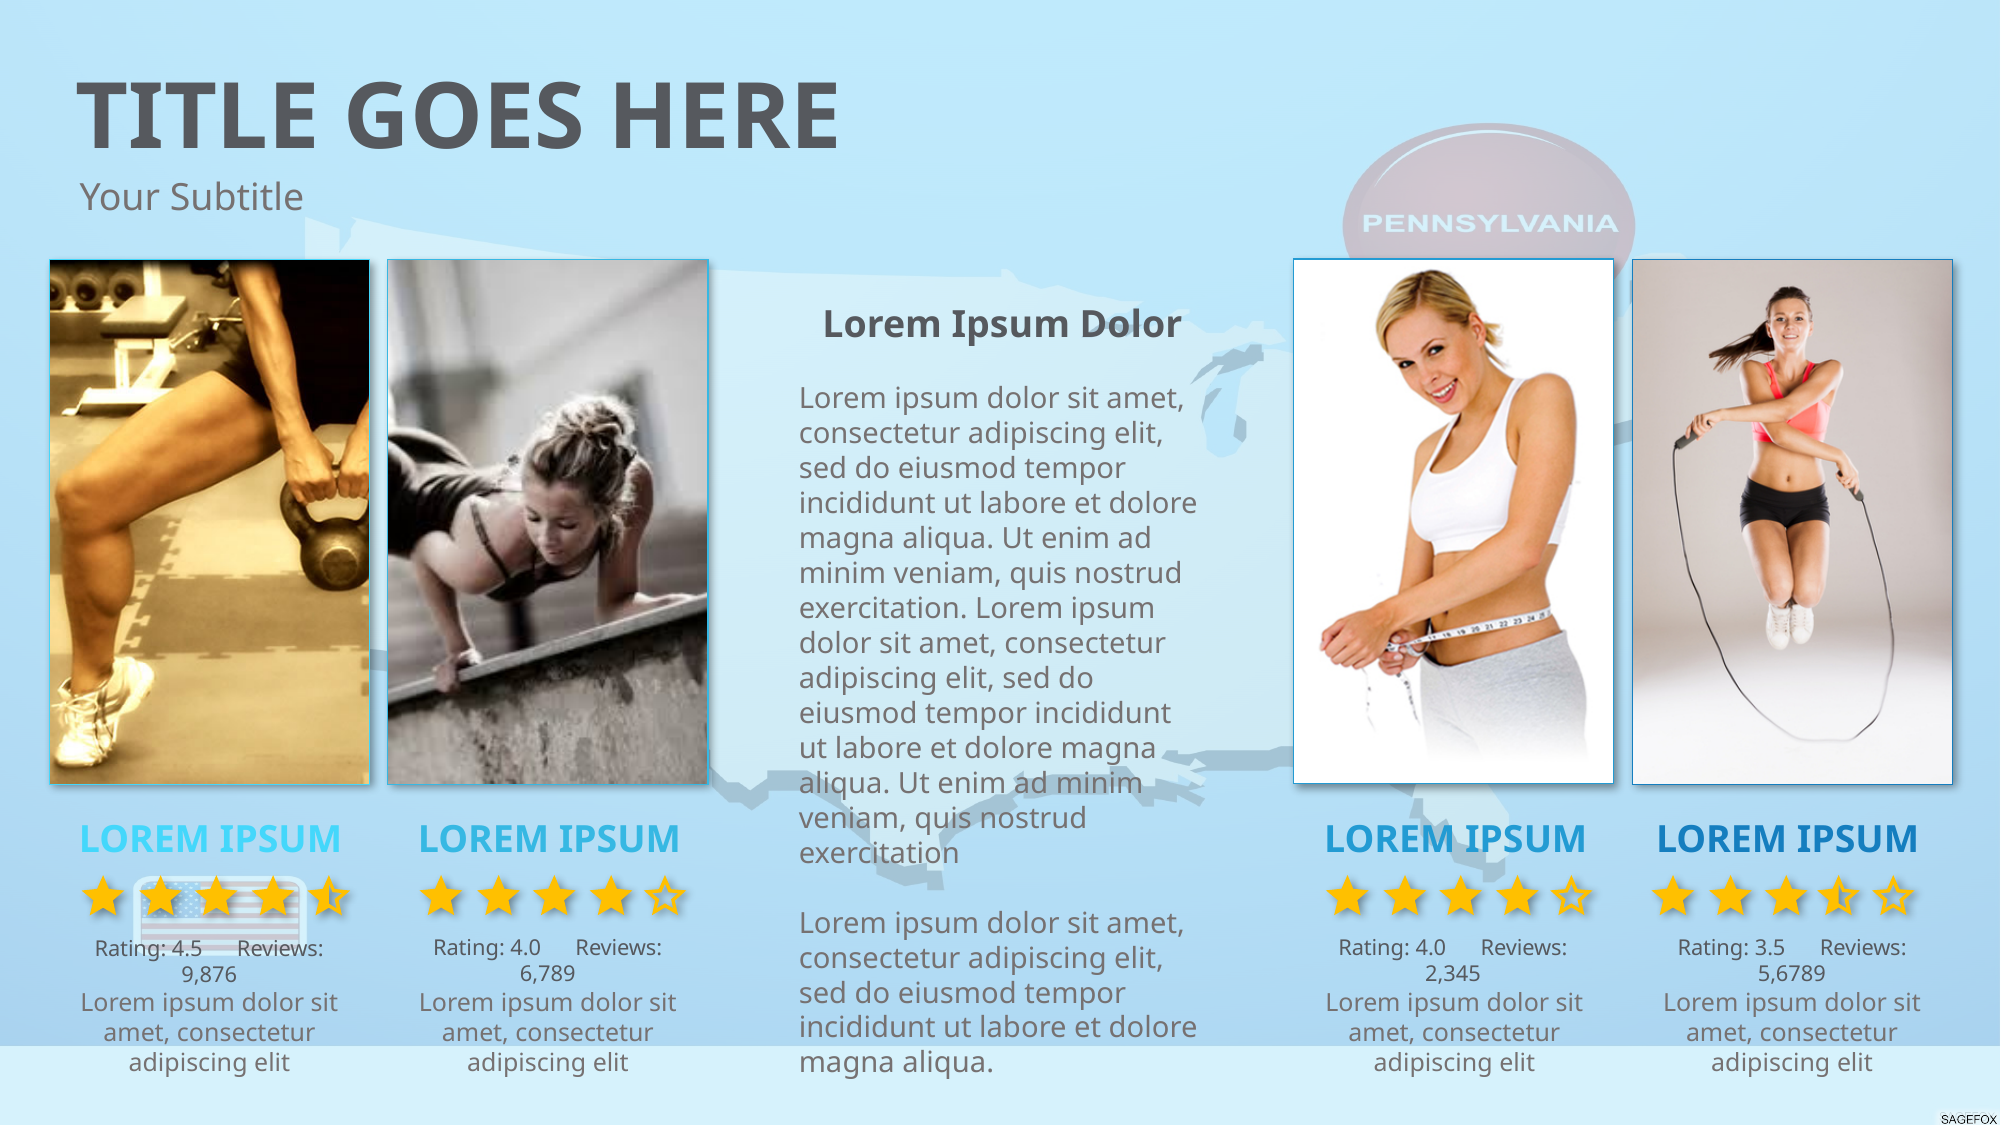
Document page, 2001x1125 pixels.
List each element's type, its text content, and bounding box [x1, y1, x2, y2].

text_box [589, 874, 633, 916]
text_box LOREM IPSUM [1305, 809, 1606, 865]
text_box [1651, 874, 1695, 916]
text_box Lorem ipsum dolor sit amet, consectetur adipiscing elit [1294, 981, 1615, 1081]
text_box [387, 259, 709, 786]
text_box [1872, 874, 1915, 916]
text_box [1764, 874, 1808, 916]
text_box Rating: 3.5 Reviews: 5,6789 [1632, 926, 1953, 994]
text_box Lorem ipsum dolor sit amet, consectetur adipiscing elit [387, 994, 709, 1081]
text_box [81, 875, 125, 916]
text_box [251, 875, 295, 916]
text_box [1709, 874, 1752, 916]
text_box Lorem ipsum dolor sit amet, consectetur adipiscing elit [1632, 994, 1953, 1081]
text_box LOREM IPSUM [60, 810, 361, 866]
text_box [48, 259, 371, 786]
text_box LOREM IPSUM [1637, 809, 1938, 865]
text_box Rating: 4.5 Reviews: 9,876 [49, 926, 370, 994]
text_box [1325, 874, 1369, 916]
text_box [532, 874, 576, 916]
text_box [1631, 259, 1953, 786]
text_box Rating: 4.0 Reviews: 2,345 [1293, 926, 1614, 994]
text_box [307, 875, 351, 916]
text_box [1495, 874, 1539, 916]
text_box [1439, 874, 1482, 916]
text_box [139, 875, 182, 916]
text_box [1292, 258, 1614, 785]
picture [1938, 1114, 1999, 1125]
text_box Lorem ipsum dolor sit amet, consectetur adipiscing elit [49, 994, 370, 1082]
text_box [1383, 874, 1427, 916]
text_box [643, 874, 687, 916]
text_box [60, 49, 1020, 227]
text_box [194, 875, 238, 916]
text_box LOREM IPSUM [399, 809, 700, 865]
text_box Lorem Ipsum Dolor Lorem ipsum dolor sit amet, consectetur adipiscing elit, sed do eiusmod tempor incididunt ut labore et dolore magna aliqua. Ut enim ad minim veniam, quis nostrud exercitation. Lorem ipsum dolor sit amet, consectetur adipiscing elit, sed do eiusmod tempor incididunt ut labore et dolore magna aliqua. Ut enim ad minim veniam, quis nostrud exercitation Lorem ipsum dolor sit amet, consectetur adipiscing elit, sed do eiusmod tempor incididunt ut labore et dolore magna aliqua. [783, 292, 1221, 1087]
text_box [1550, 874, 1593, 916]
text_box [477, 874, 520, 916]
text_box [1817, 874, 1860, 916]
text_box [419, 874, 463, 916]
text_box Rating: 4.0 Reviews: 6,789 [387, 926, 709, 994]
